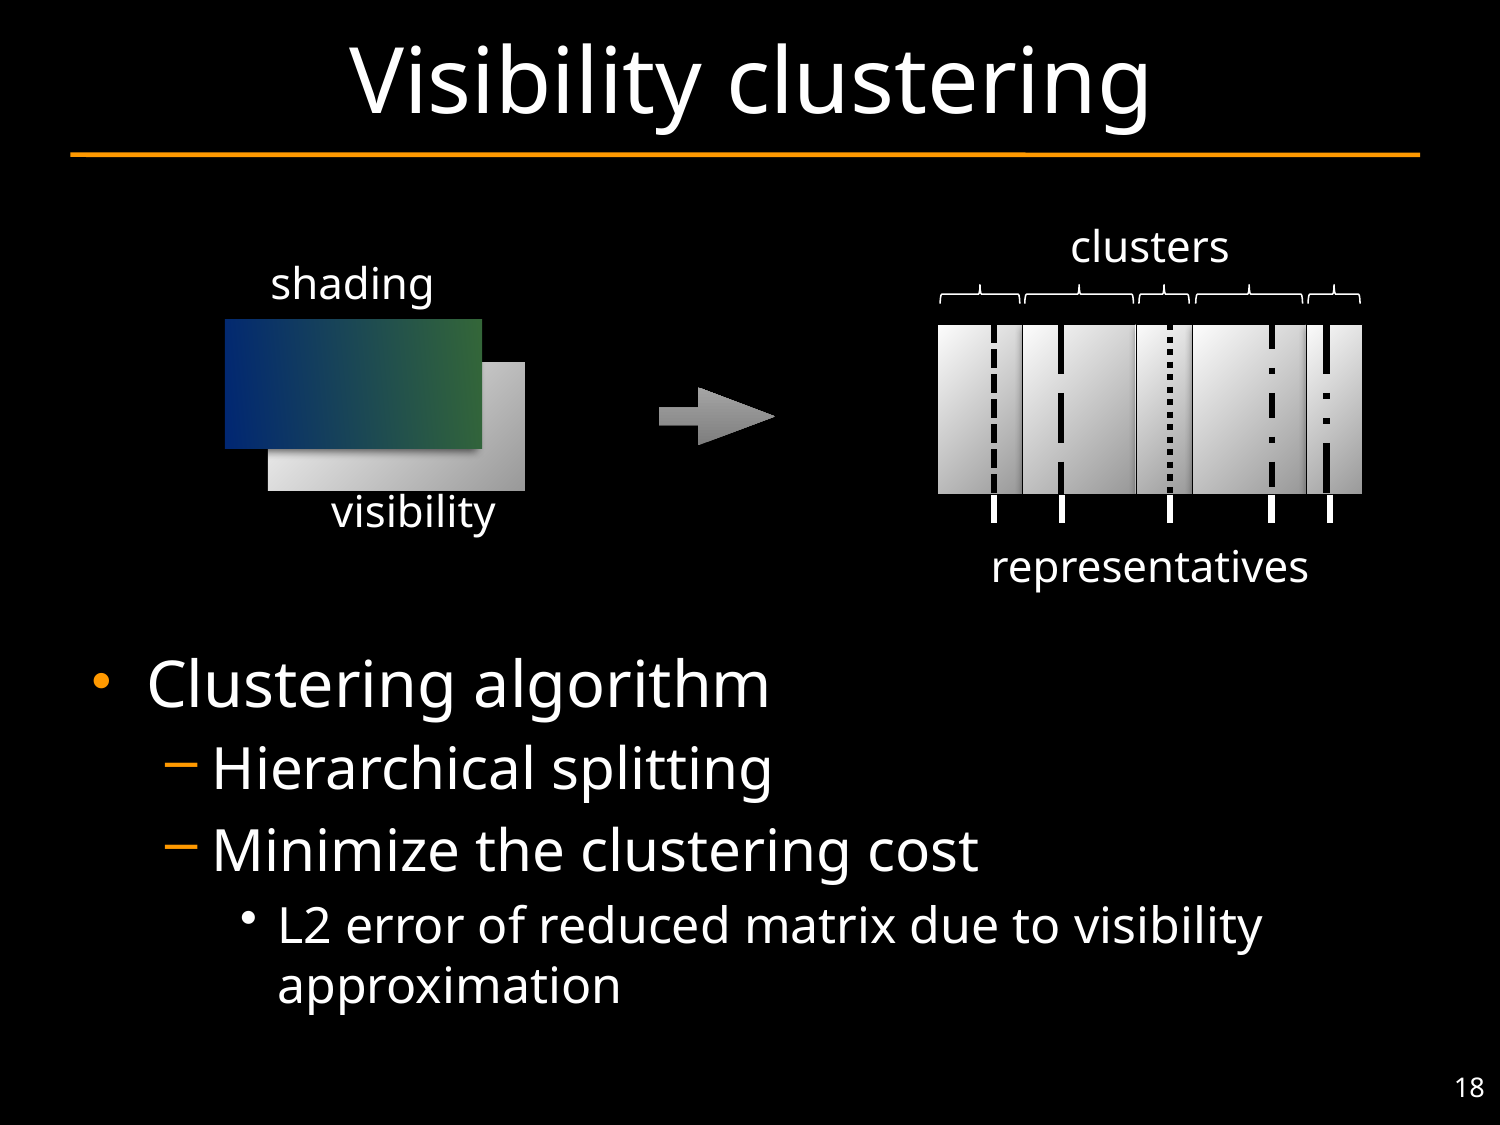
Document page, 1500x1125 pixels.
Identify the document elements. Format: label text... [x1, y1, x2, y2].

list Clustering algorithm Hierarchical splitting Minimize the clustering cost L2 error of reduced matrix due to visibility approximation [74, 182, 1426, 1063]
title Visibility clustering [84, 13, 1421, 155]
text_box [224, 247, 526, 555]
text_box [659, 387, 775, 446]
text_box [937, 211, 1363, 601]
slide_number 18 [1149, 1062, 1500, 1125]
